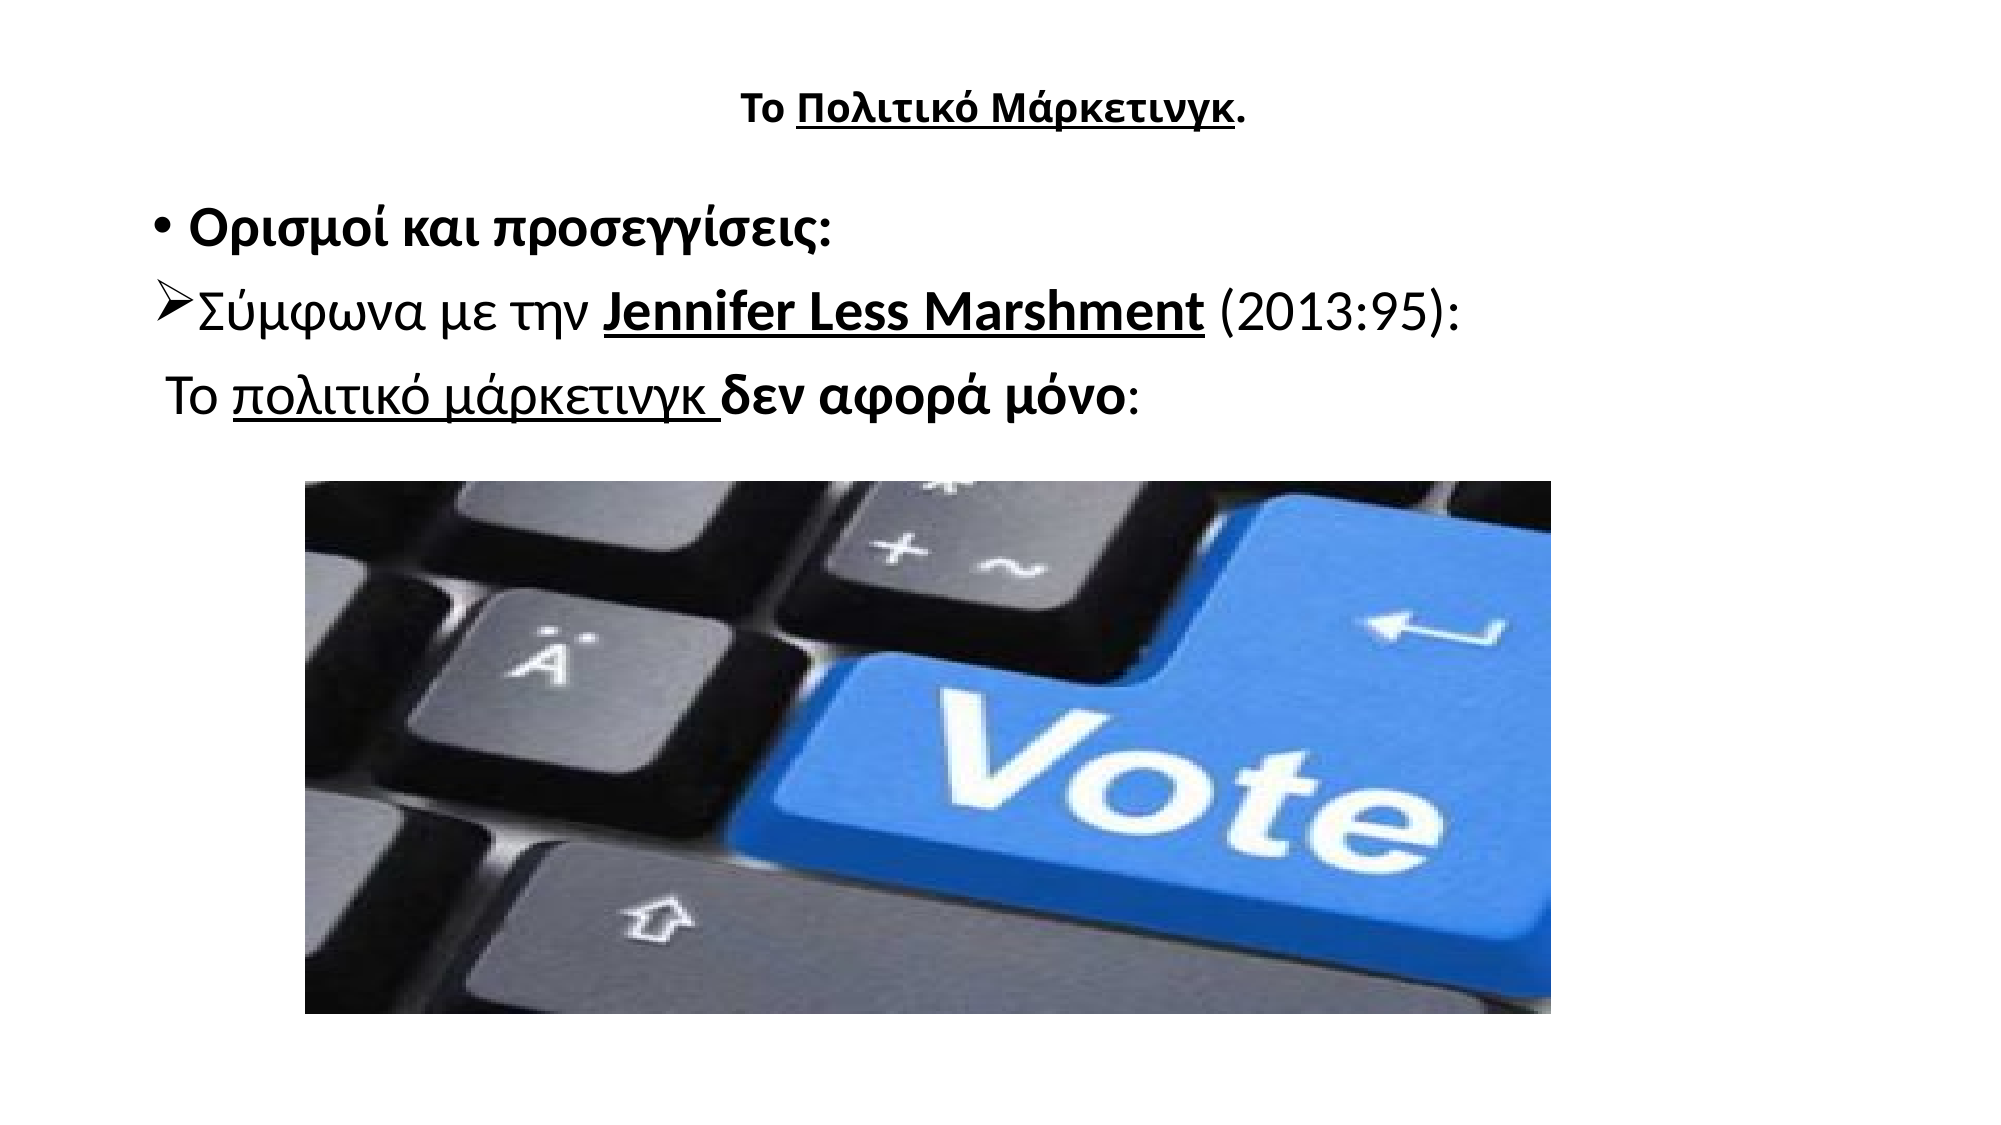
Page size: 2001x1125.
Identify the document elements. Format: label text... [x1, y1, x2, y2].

list Ορισμοί και προσεγγίσεις: Σύμφωνα με την Jennifer Less Marshment (2013:95): Το πολιτικό μάρκετινγκ δεν αφορά μόνο: [137, 188, 1863, 1014]
picture [305, 481, 1551, 1014]
title Το Πολιτικό Μάρκετινγκ. [124, 35, 1863, 189]
